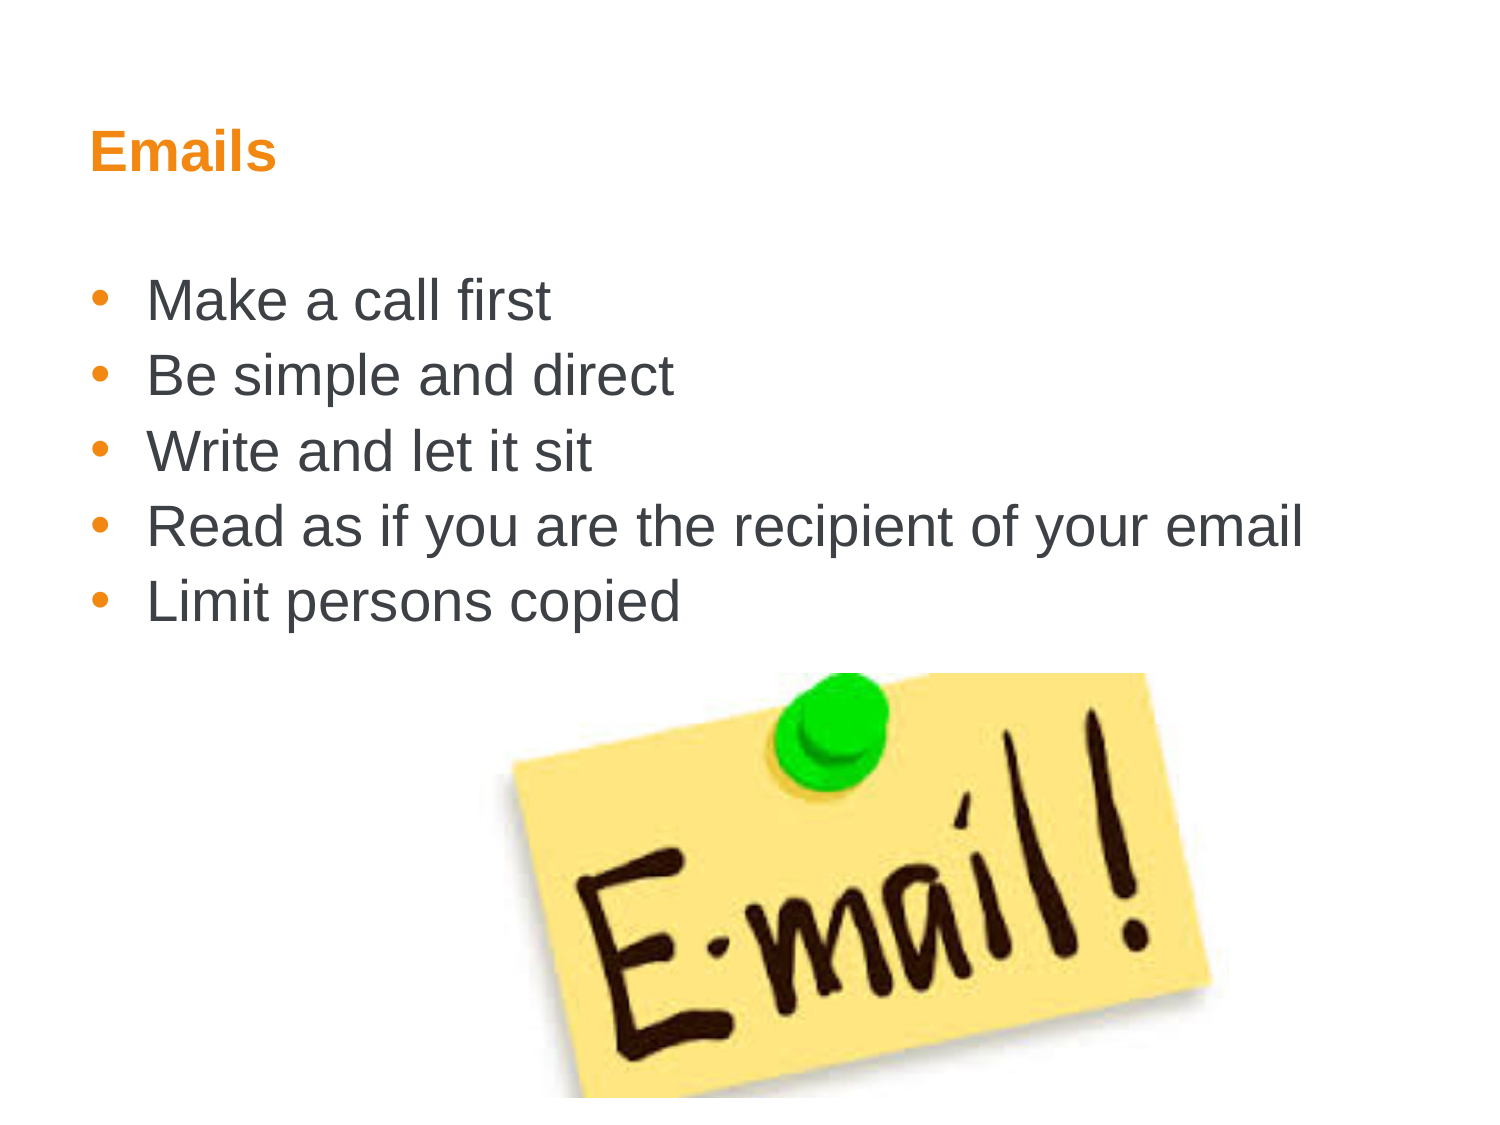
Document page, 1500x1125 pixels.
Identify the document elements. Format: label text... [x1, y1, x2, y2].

title Emails [75, 29, 1425, 184]
list Make a call first Be simple and direct Write and let it sit Read as if you are the recipient of your email Limit persons copied [75, 262, 1425, 1005]
picture [478, 673, 1230, 1099]
